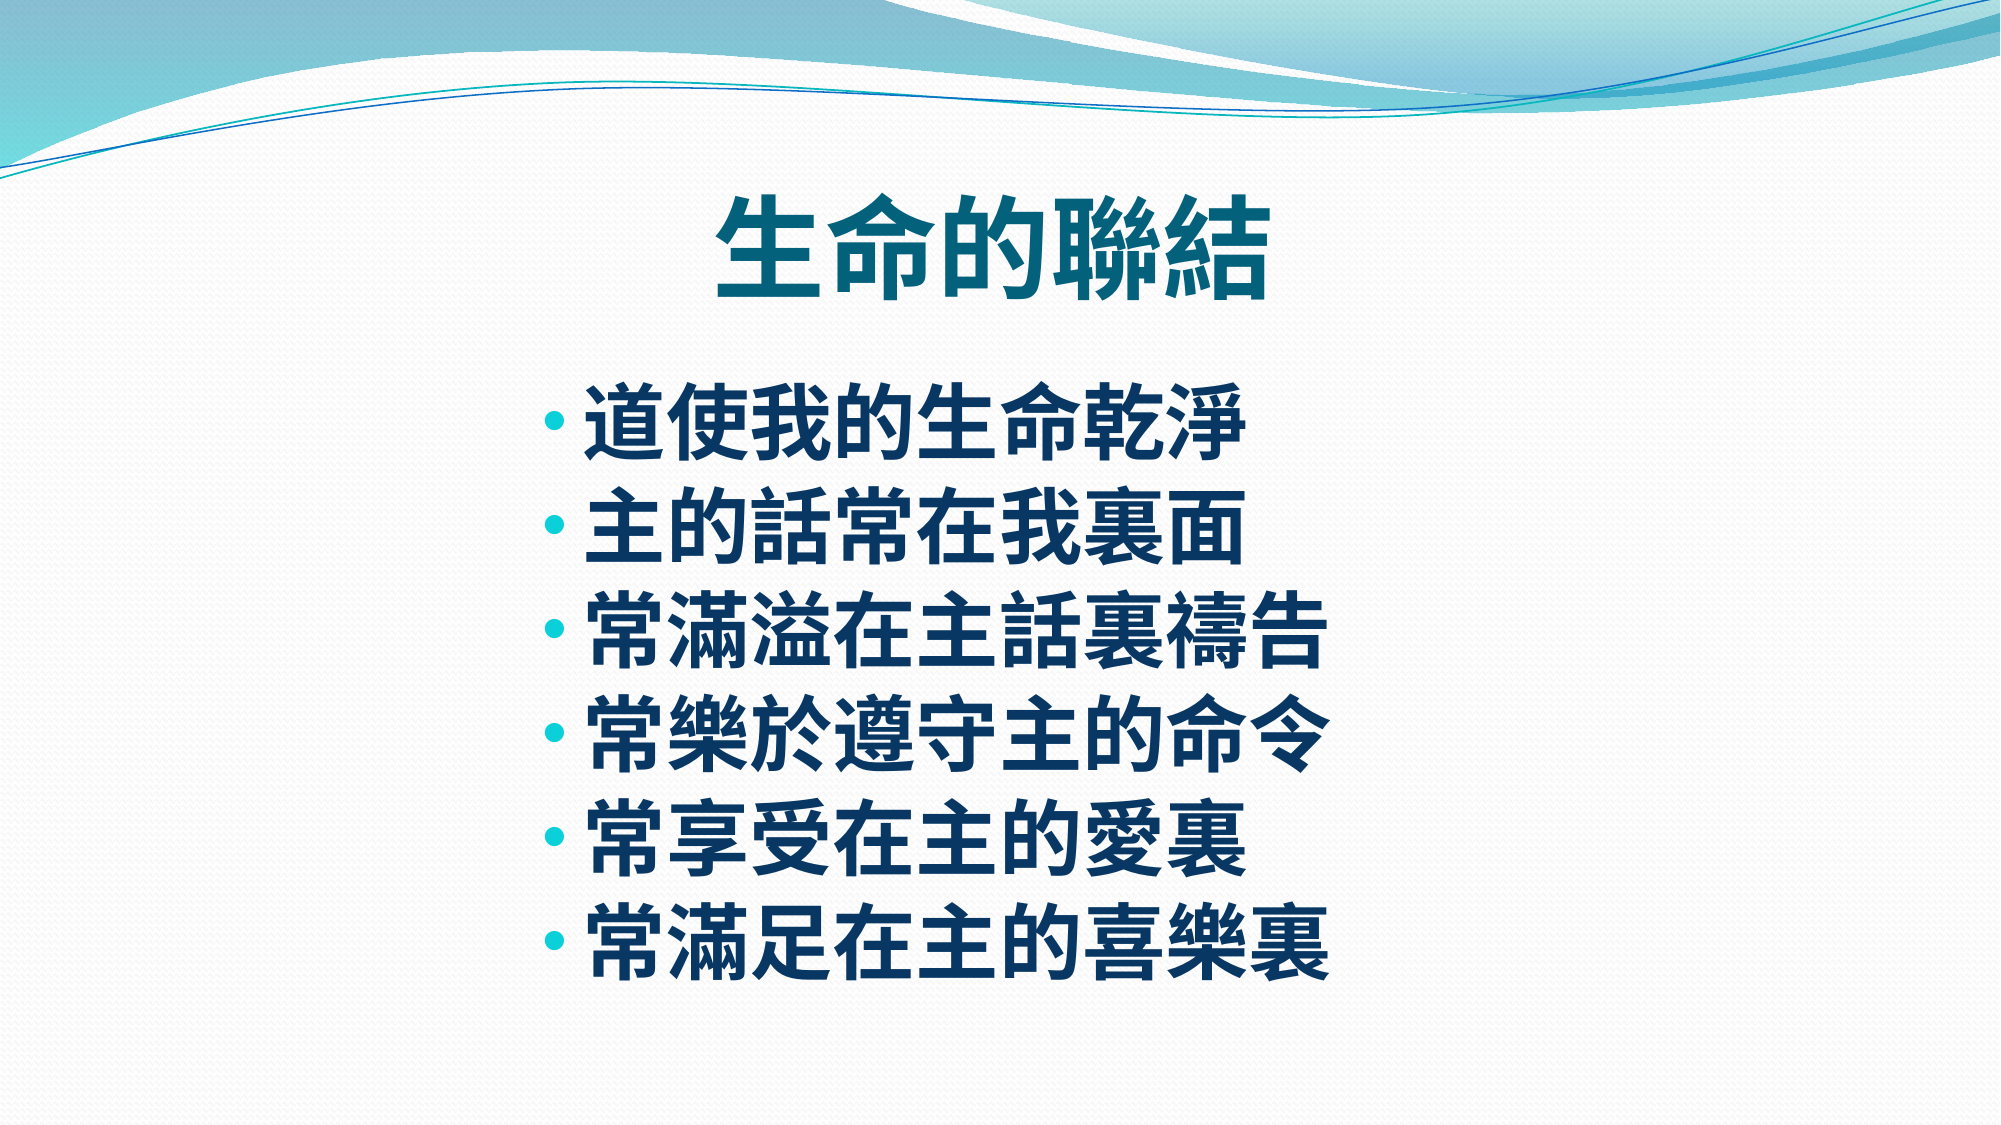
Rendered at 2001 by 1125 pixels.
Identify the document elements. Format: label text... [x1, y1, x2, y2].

title 生命的聯結 [300, 137, 1688, 313]
list 道使我的生命乾淨 主的話常在我裏面 常滿溢在主話裏禱告 常樂於遵守主的命令 常享受在主的愛裏 常滿足在主的喜樂裏 [463, 362, 1751, 1013]
